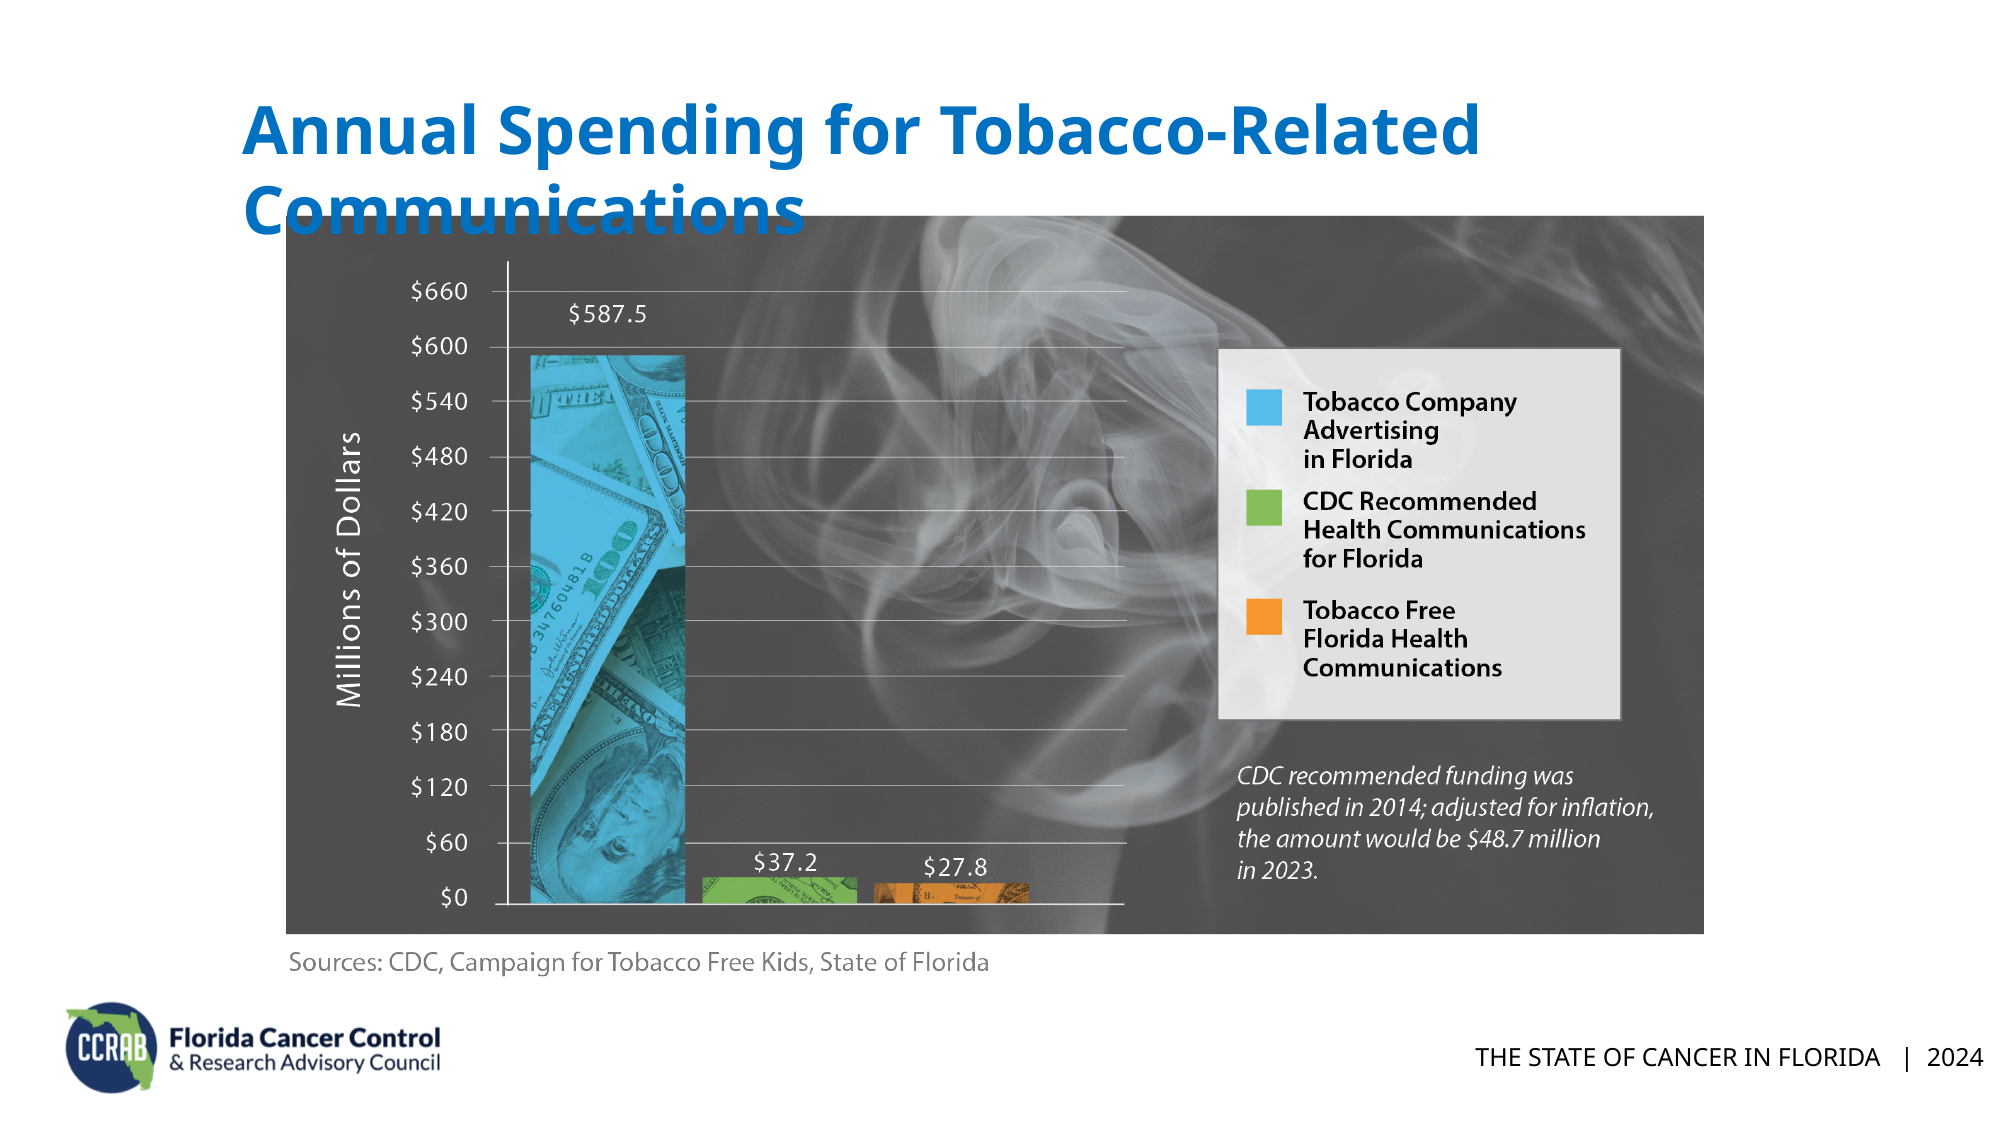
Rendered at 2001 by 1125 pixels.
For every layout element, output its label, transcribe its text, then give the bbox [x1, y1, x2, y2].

picture [47, 189, 1717, 1108]
text_box Annual Spending for Tobacco-Related Communications [227, 80, 1920, 300]
text_box THE STATE OF CANCER IN FLORIDA | 2024 [1460, 1033, 2000, 1079]
